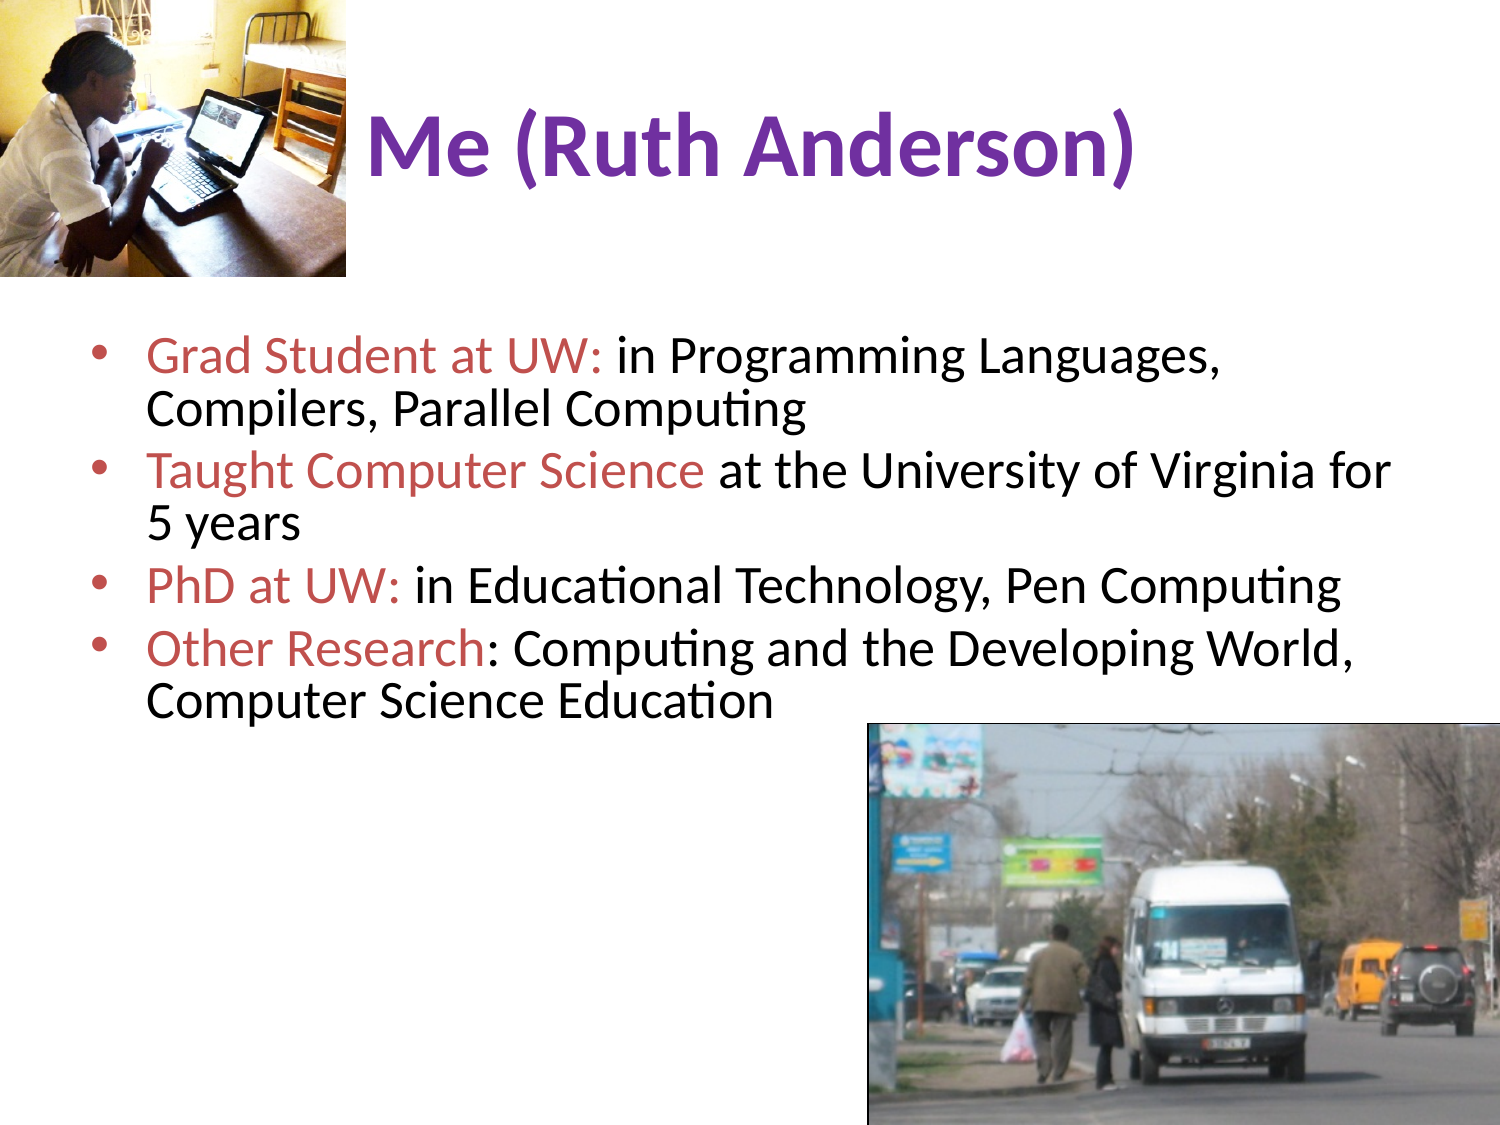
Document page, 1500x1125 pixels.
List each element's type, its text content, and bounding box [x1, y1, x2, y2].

list Grad Student at UW: in Programming Languages, Compilers, Parallel Computing Taught Computer Science at the University of Virginia for 5 years PhD at UW: in Educational Technology, Pen Computing Other Research: Computing and the Developing World, Computer Science Education [75, 324, 1425, 1038]
title Me (Ruth Anderson) [349, 46, 1443, 234]
picture [868, 724, 1500, 1125]
picture [0, 0, 346, 277]
